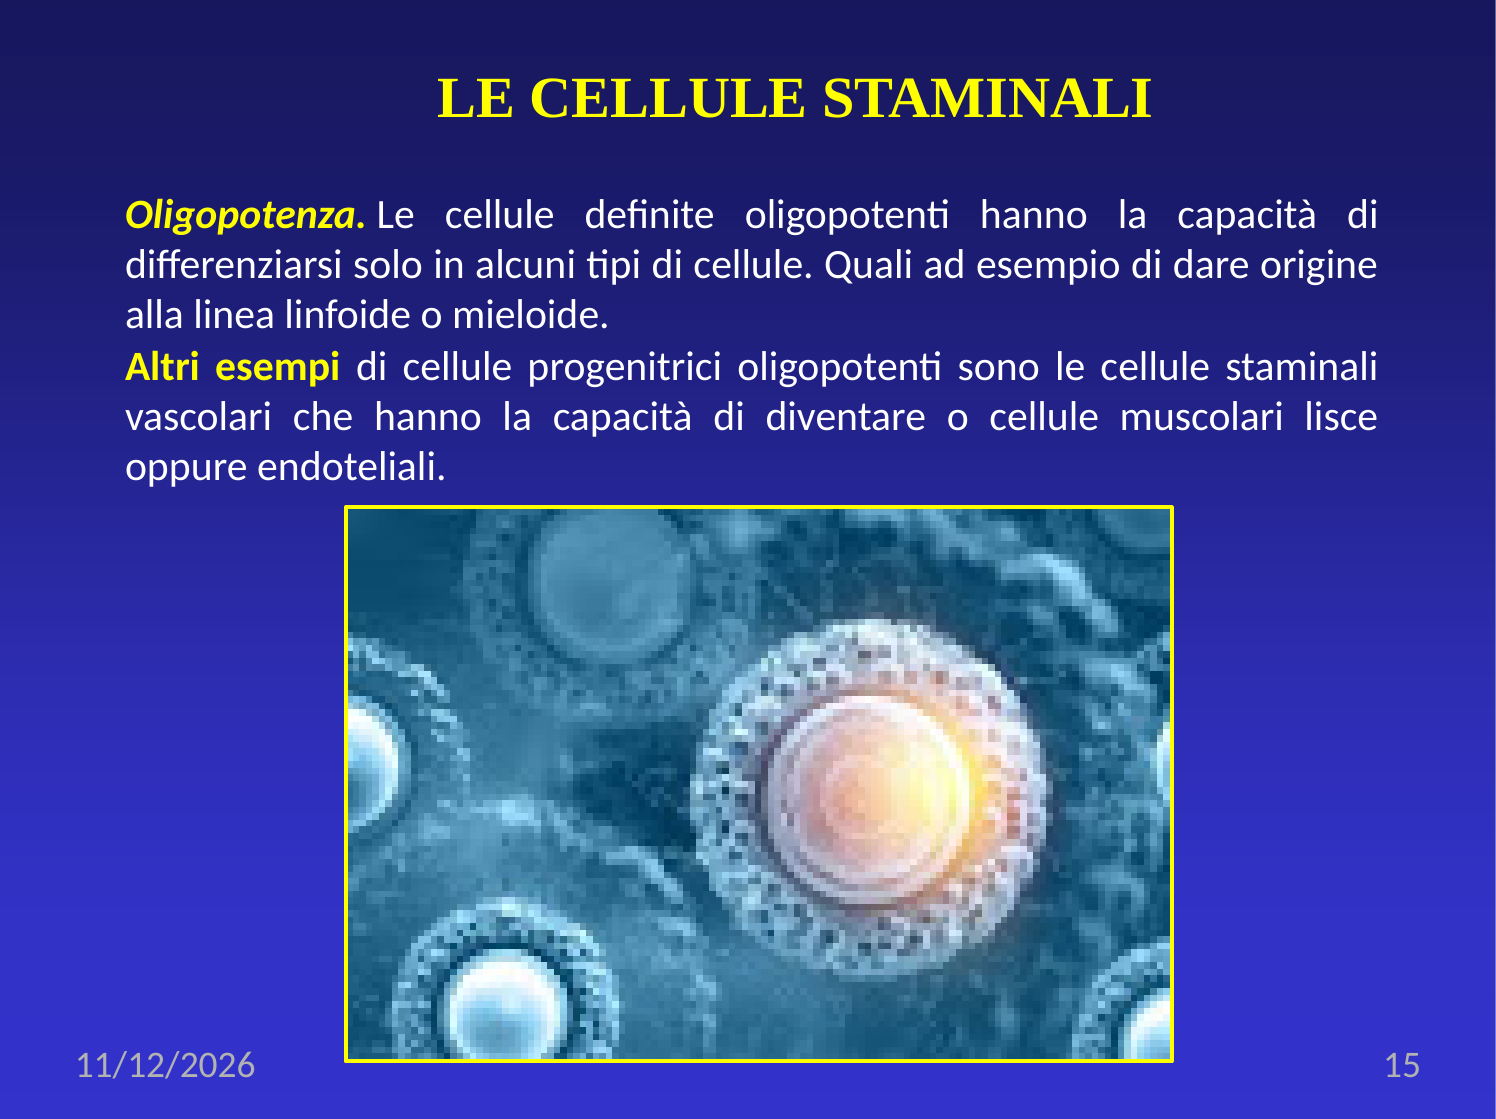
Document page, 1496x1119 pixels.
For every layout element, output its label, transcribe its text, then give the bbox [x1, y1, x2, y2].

text_box Oligopotenza. Le cellule definite oligopotenti hanno la capacità di differenziarsi solo in alcuni tipi di cellule. Quali ad esempio di dare origine alla linea linfoide o mieloide. Altri esempi di cellule progenitrici oligopotenti sono le cellule staminali vascolari che hanno la capacità di diventare o cellule muscolari lisce oppure endoteliali. [122, 184, 1380, 489]
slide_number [74, 1040, 419, 1097]
text_box LE CELLULE STAMINALI [435, 56, 1236, 129]
slide_number 15 [1076, 1040, 1421, 1097]
picture [0, 0, 1496, 1119]
